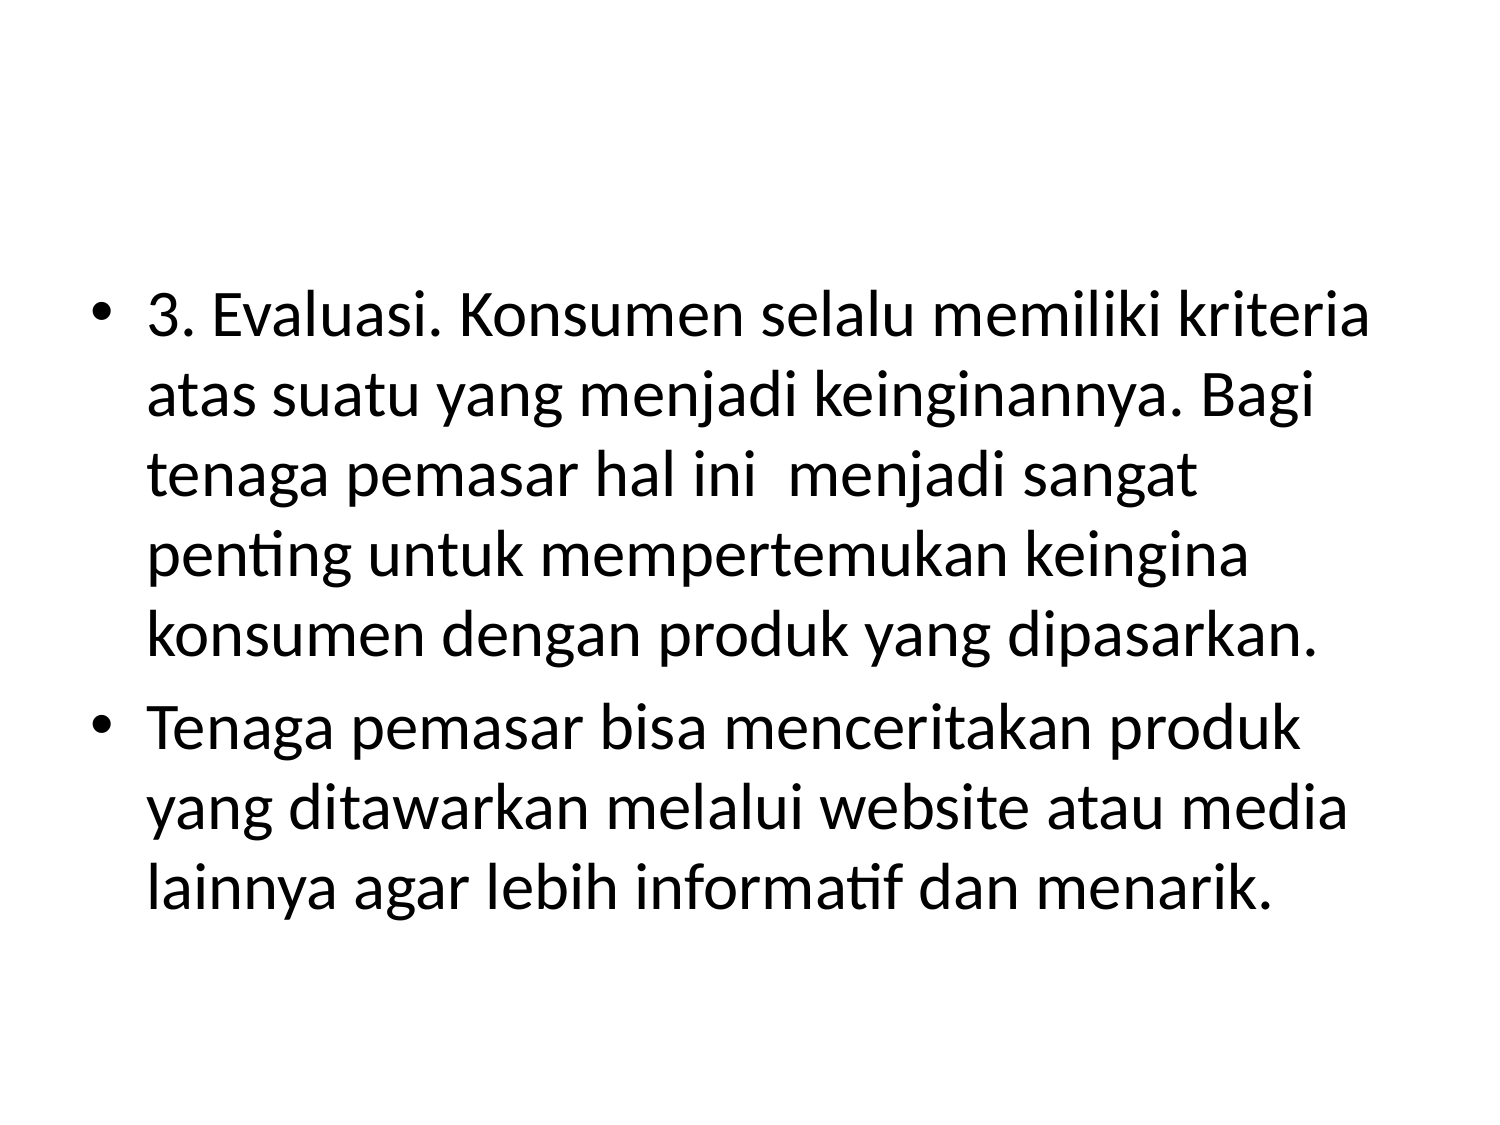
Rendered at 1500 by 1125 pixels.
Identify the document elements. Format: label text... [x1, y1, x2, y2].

list 3. Evaluasi. Konsumen selalu memiliki kriteria atas suatu yang menjadi keinginannya. Bagi tenaga pemasar hal ini menjadi sangat penting untuk mempertemukan keingina konsumen dengan produk yang dipasarkan. Tenaga pemasar bisa menceritakan produk yang ditawarkan melalui website atau media lainnya agar lebih informatif dan menarik. [75, 262, 1425, 1005]
